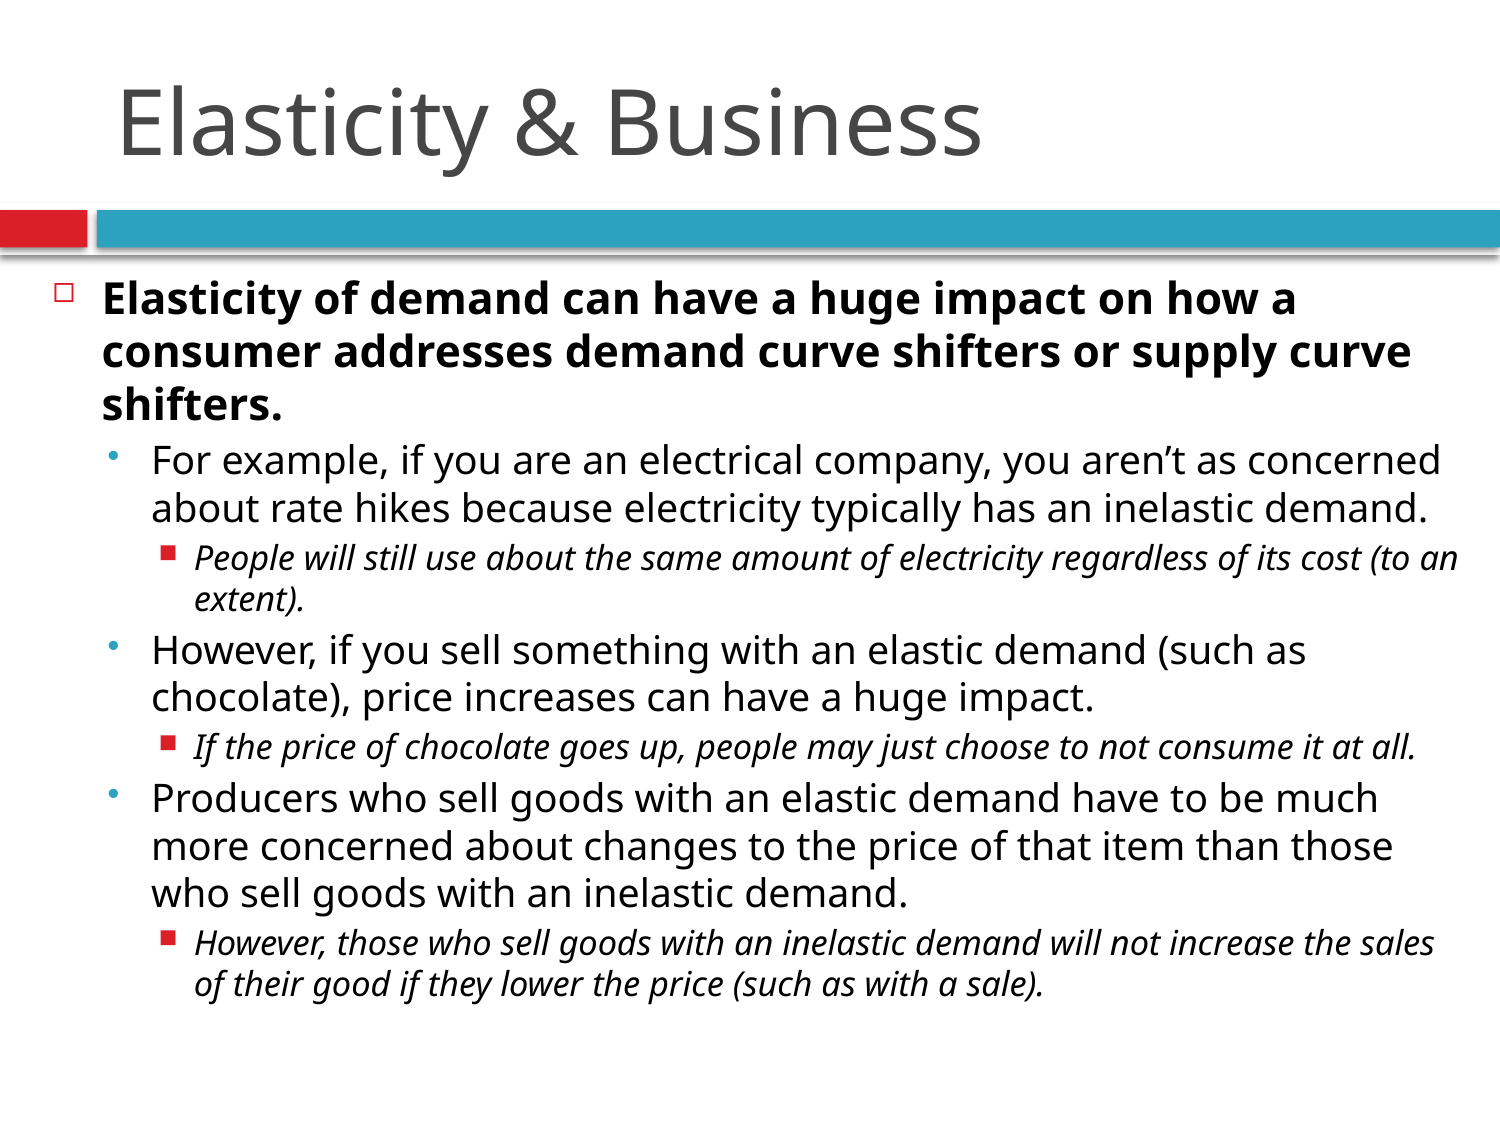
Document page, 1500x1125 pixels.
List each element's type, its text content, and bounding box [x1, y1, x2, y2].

list Elasticity of demand can have a huge impact on how a consumer addresses demand curve shifters or supply curve shifters. For example, if you are an electrical company, you aren’t as concerned about rate hikes because electricity typically has an inelastic demand. People will still use about the same amount of electricity regardless of its cost (to an extent). However, if you sell something with an elastic demand (such as chocolate), price increases can have a huge impact. If the price of chocolate goes up, people may just choose to not consume it at all. Producers who sell goods with an elastic demand have to be much more concerned about changes to the price of that item than those who sell goods with an inelastic demand. However, those who sell goods with an inelastic demand will not increase the sales of their good if they lower the price (such as with a sale). [37, 262, 1475, 1075]
title Elasticity & Business [100, 37, 1438, 200]
